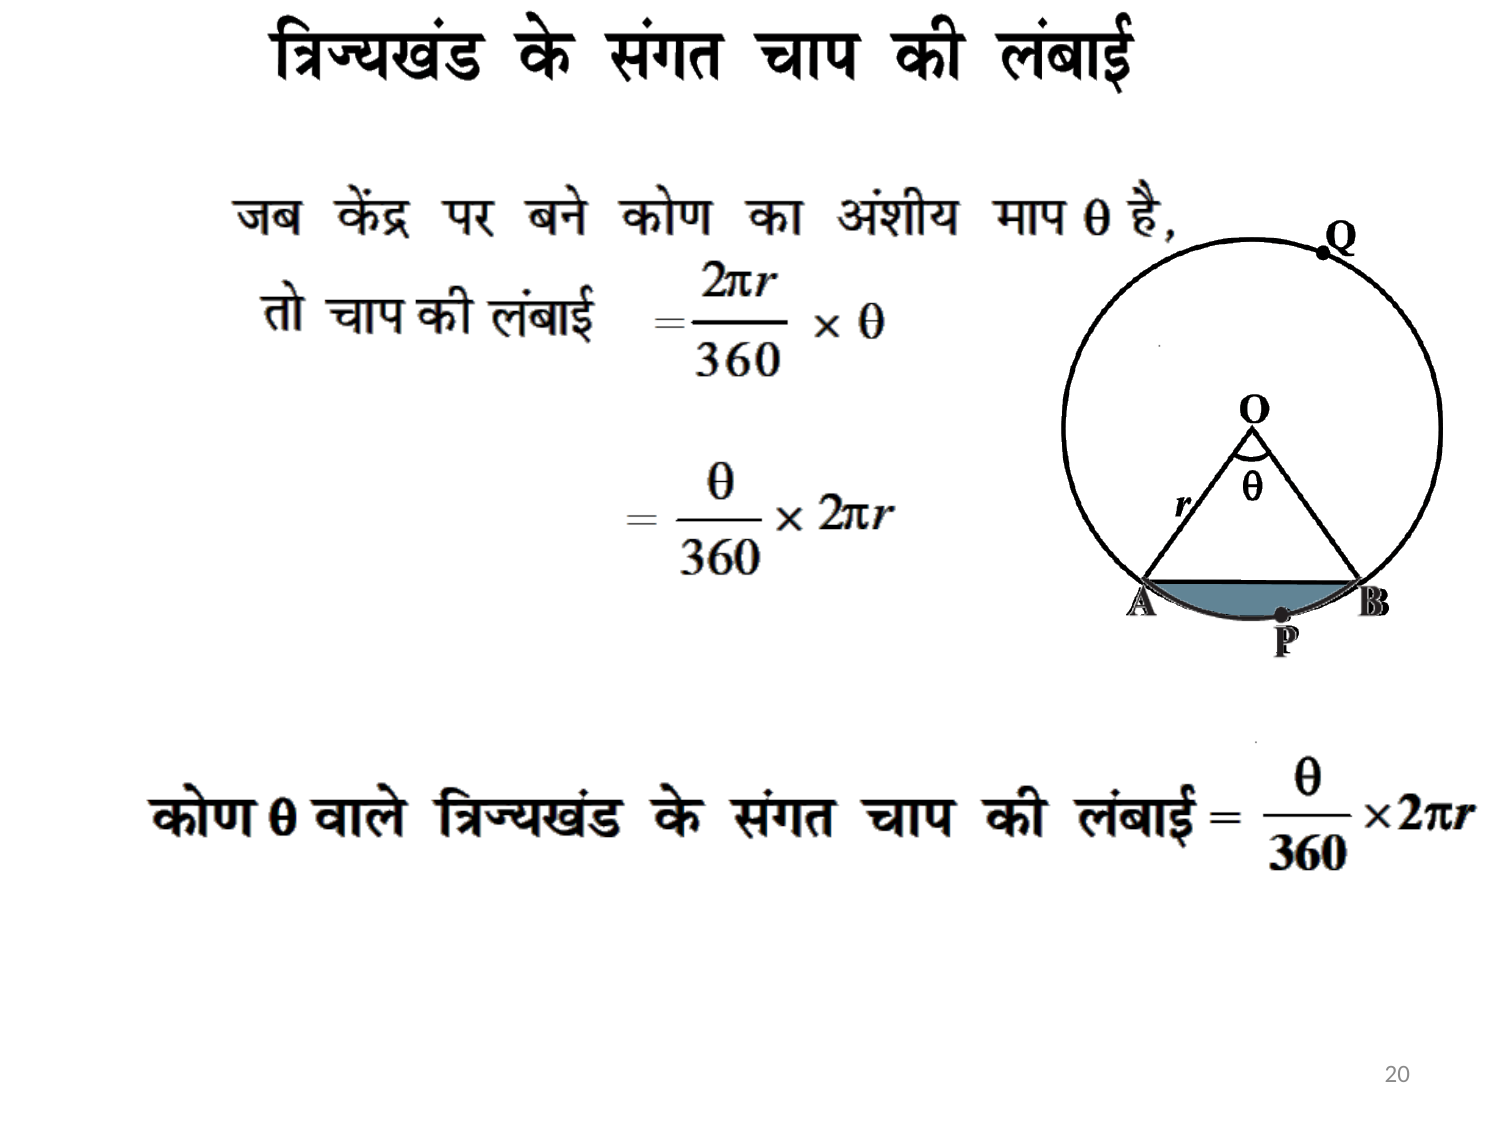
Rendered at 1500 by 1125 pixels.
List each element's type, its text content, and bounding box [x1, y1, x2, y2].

picture [199, 162, 1500, 676]
picture [624, 437, 907, 605]
slide_number 20 [1074, 1042, 1425, 1103]
picture [130, 737, 1500, 899]
picture [262, 0, 1151, 101]
